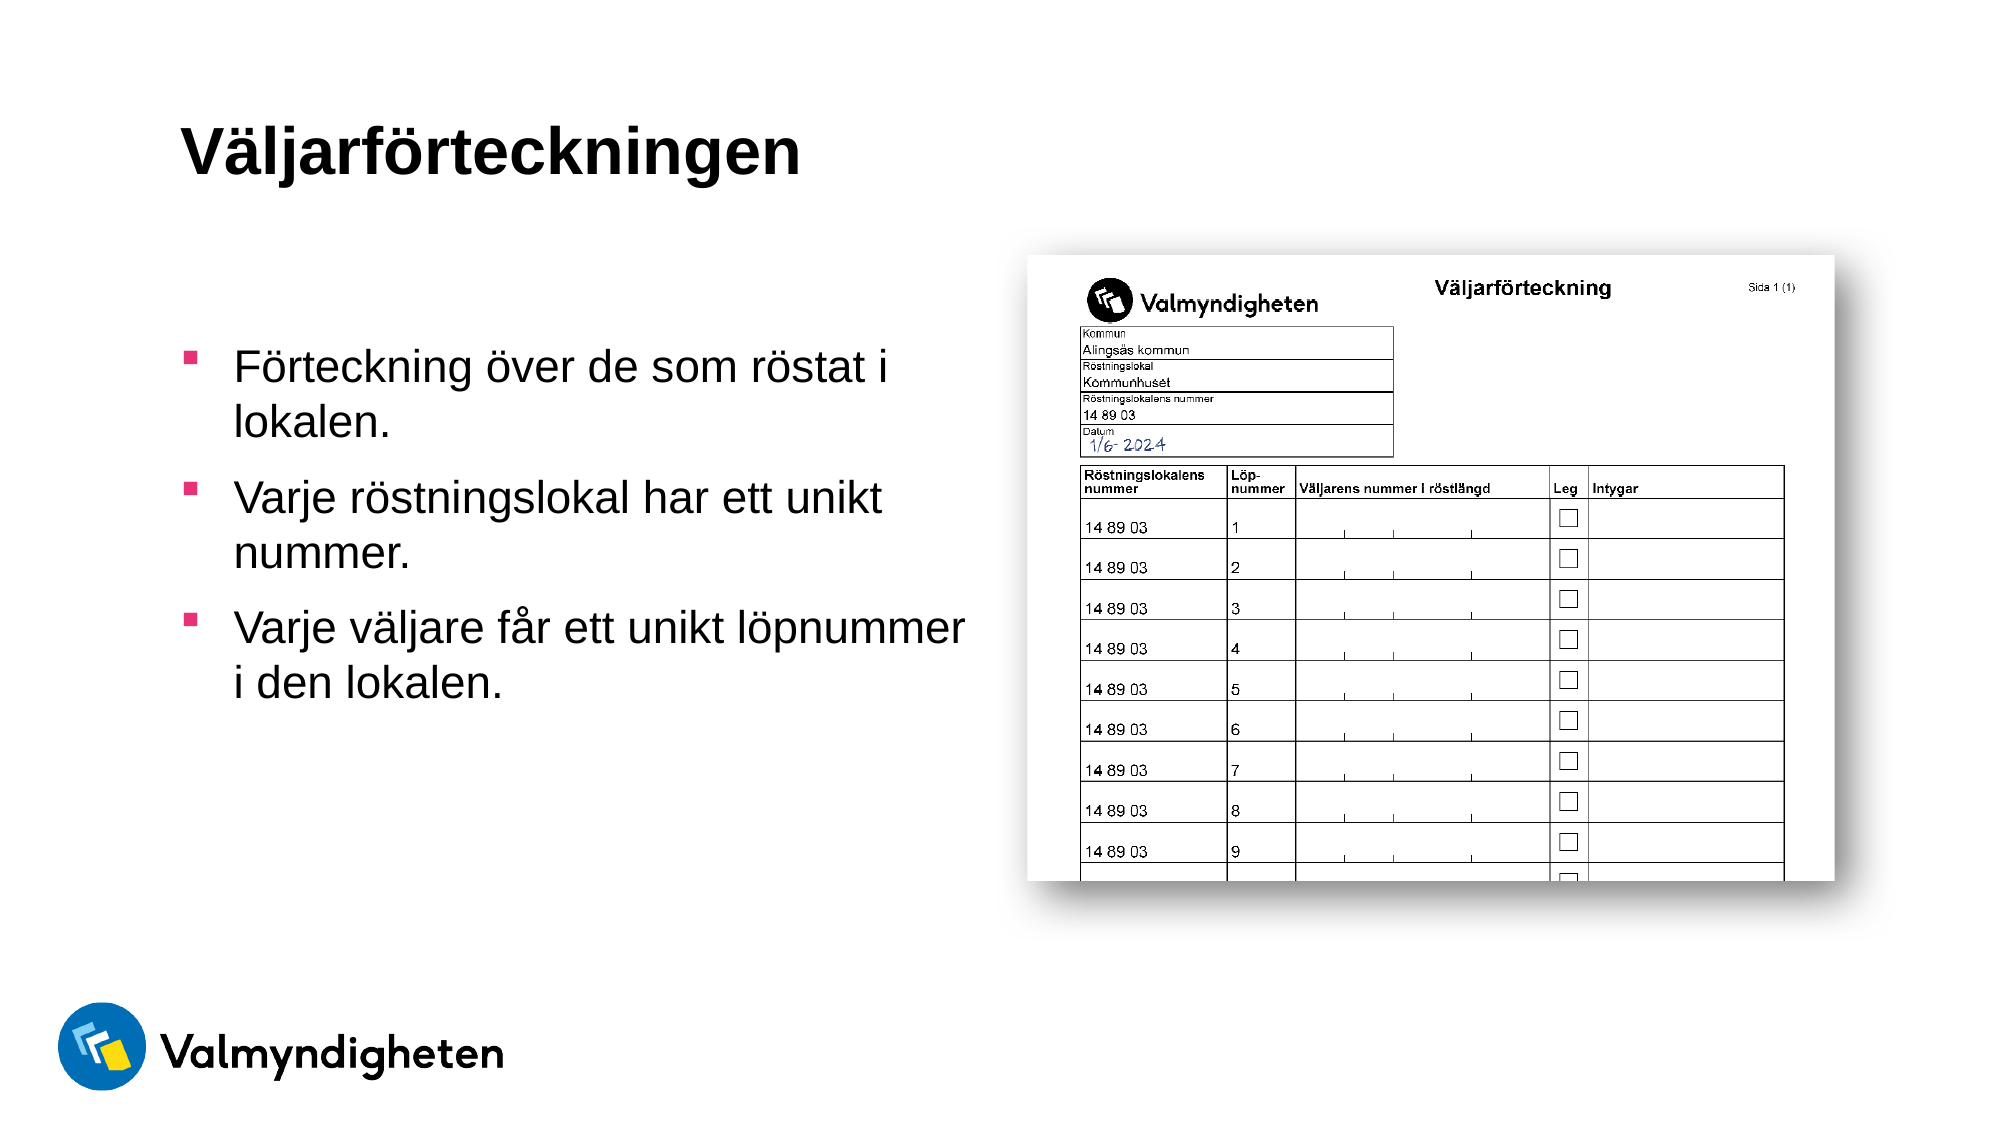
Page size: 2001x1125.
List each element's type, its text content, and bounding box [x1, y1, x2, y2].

picture [26, 972, 535, 1125]
picture [1027, 254, 1835, 881]
title Väljarförteckningen [165, 78, 1835, 197]
list Förteckning över de som röstat i lokalen. Varje röstningslokal har ett unikt nummer. Varje väljare får ett unikt löpnummer i den lokalen. [165, 328, 984, 940]
